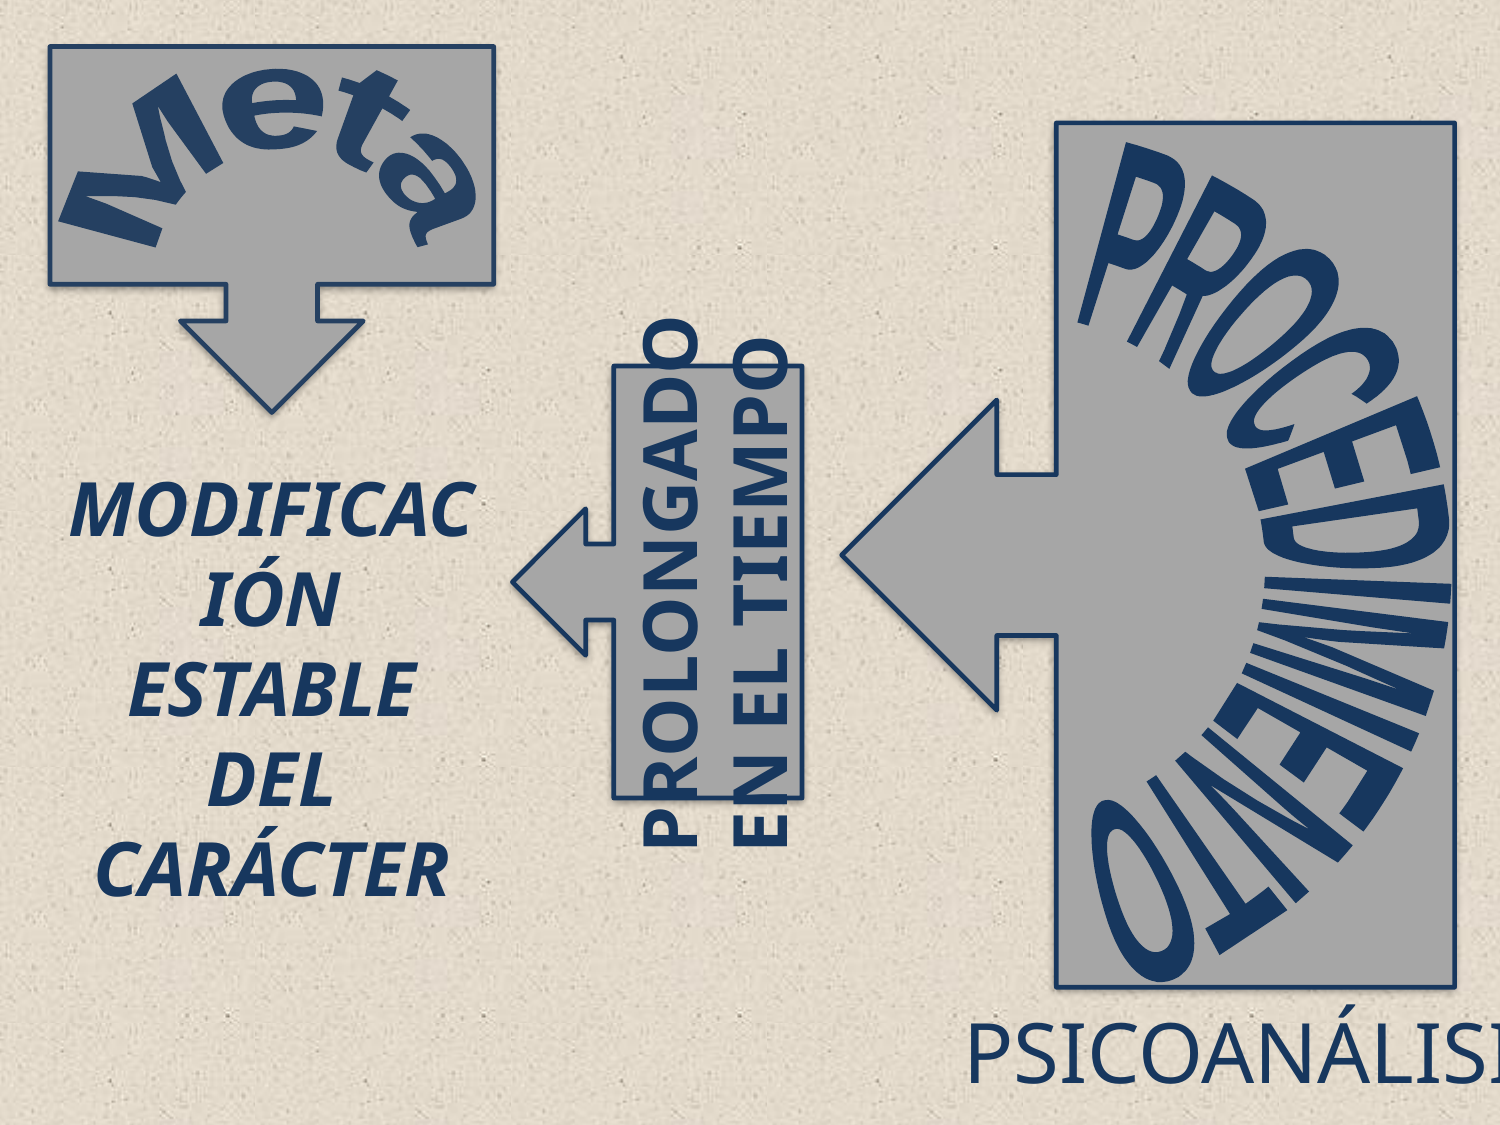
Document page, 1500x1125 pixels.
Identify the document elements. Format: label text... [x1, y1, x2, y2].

text_box MODIFICACIÓN ESTABLE DEL CARÁCTER [49, 454, 494, 919]
text_box [49, 45, 495, 414]
text_box PROLONGADO EN EL TIEMPO [615, 299, 811, 869]
picture [0, 0, 1500, 1125]
text_box [511, 365, 615, 799]
text_box PSICOANÁLISIS [948, 992, 1500, 1108]
text_box [841, 122, 1456, 989]
